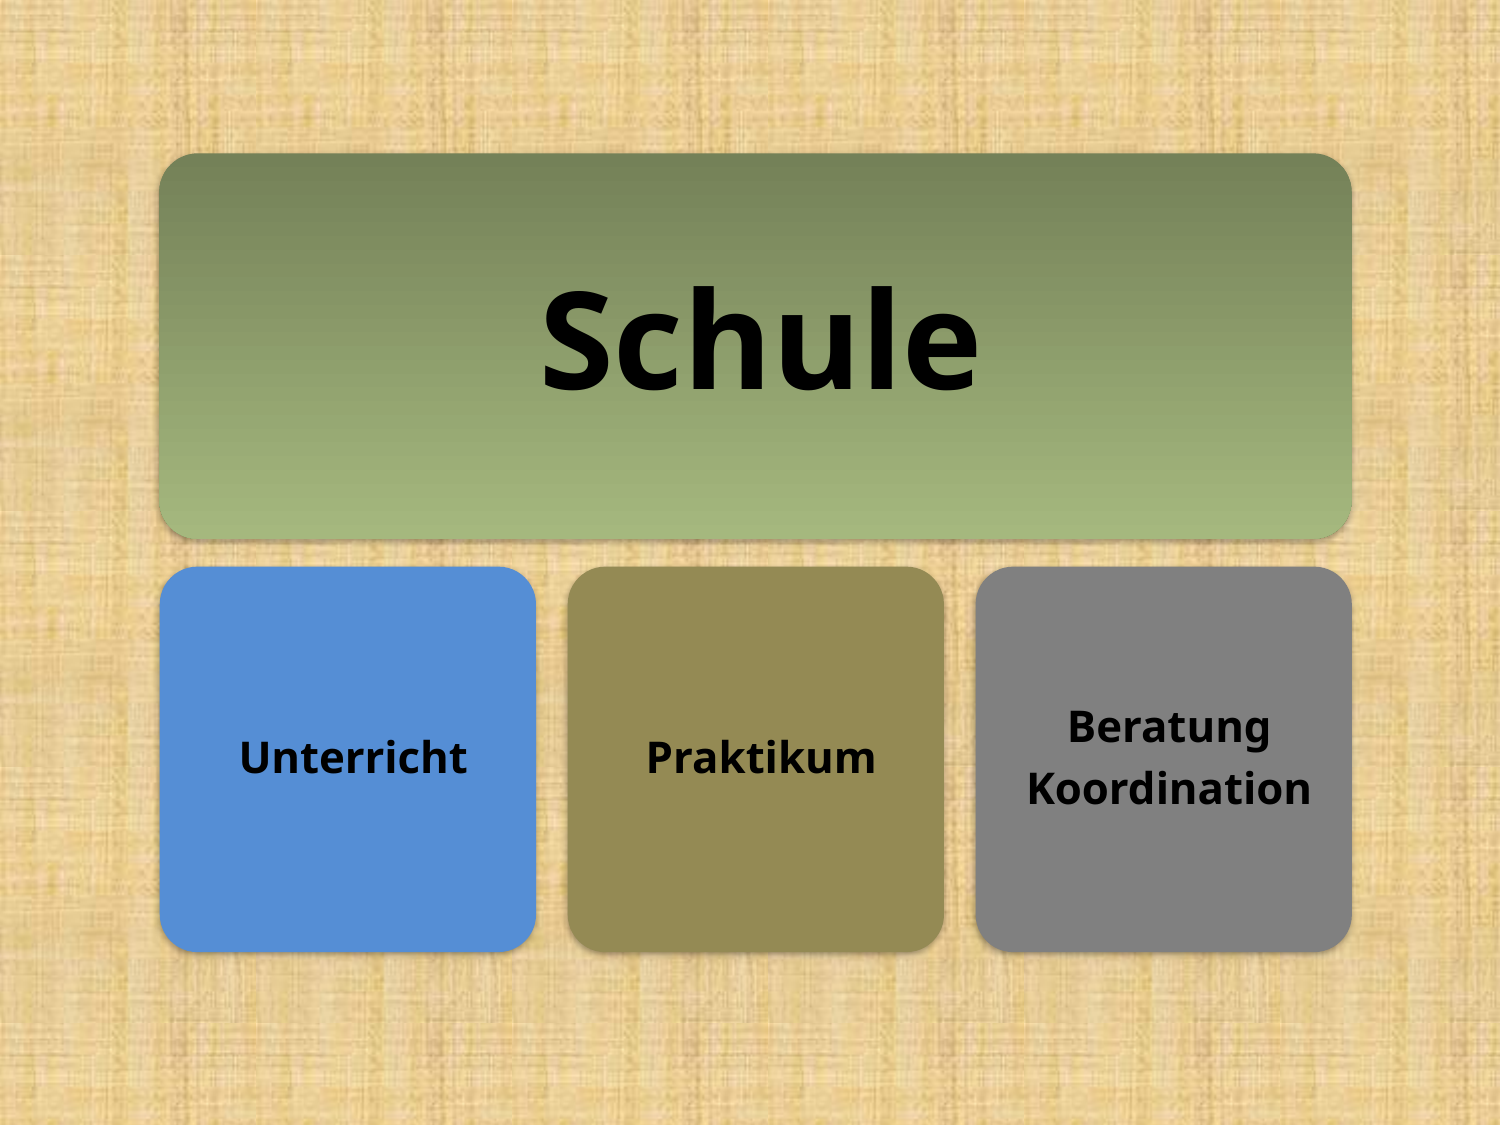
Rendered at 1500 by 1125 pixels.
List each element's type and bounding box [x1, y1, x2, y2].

picture [0, 0, 1500, 1125]
text_box [159, 148, 1353, 953]
